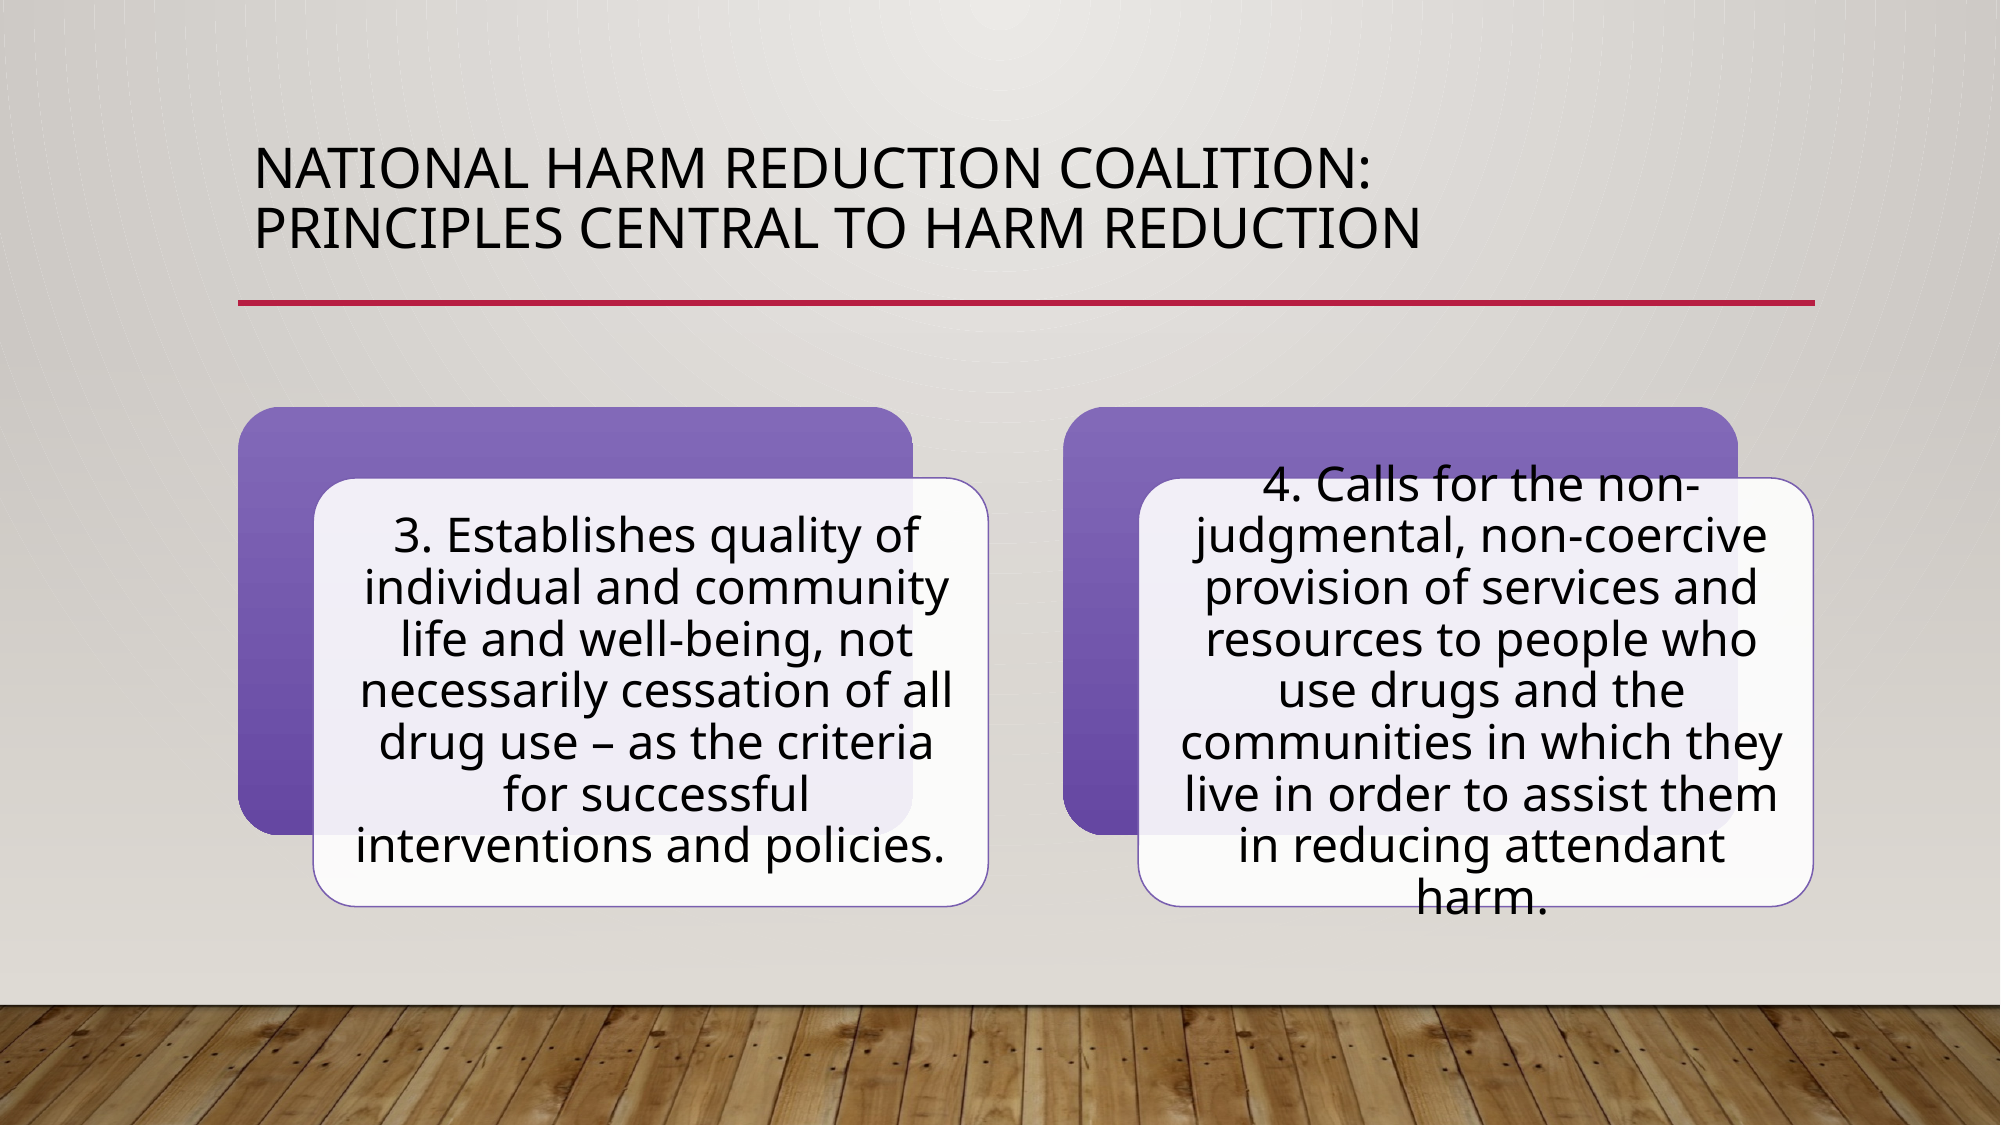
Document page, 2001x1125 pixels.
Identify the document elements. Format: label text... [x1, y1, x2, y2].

title National Harm Reduction Coalition: Principles Central to Harm Reduction [238, 131, 1814, 305]
picture [0, 1005, 2000, 1125]
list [237, 383, 1814, 930]
